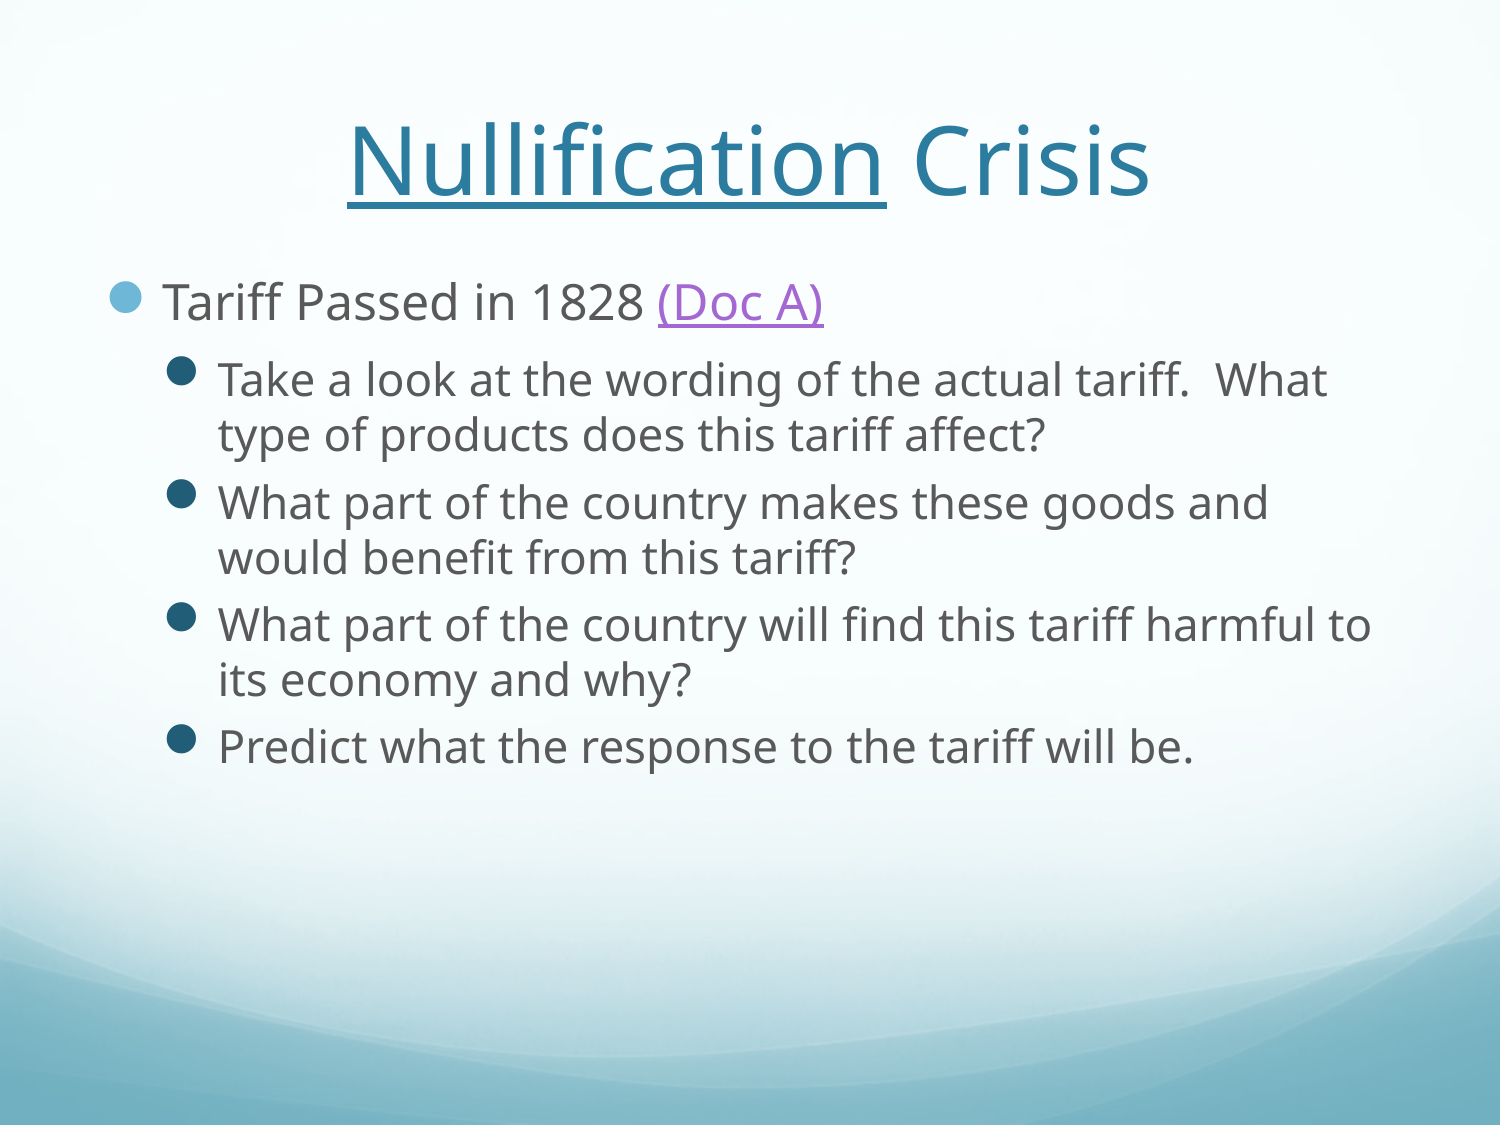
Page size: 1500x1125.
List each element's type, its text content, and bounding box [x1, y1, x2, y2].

title Nullification Crisis [90, 17, 1410, 237]
list Tariff Passed in 1828 (Doc A) Take a look at the wording of the actual tariff. What type of products does this tariff affect? What part of the country makes these goods and would benefit from this tariff? What part of the country will find this tariff harmful to its economy and why? Predict what the response to the tariff will be. [90, 262, 1410, 975]
